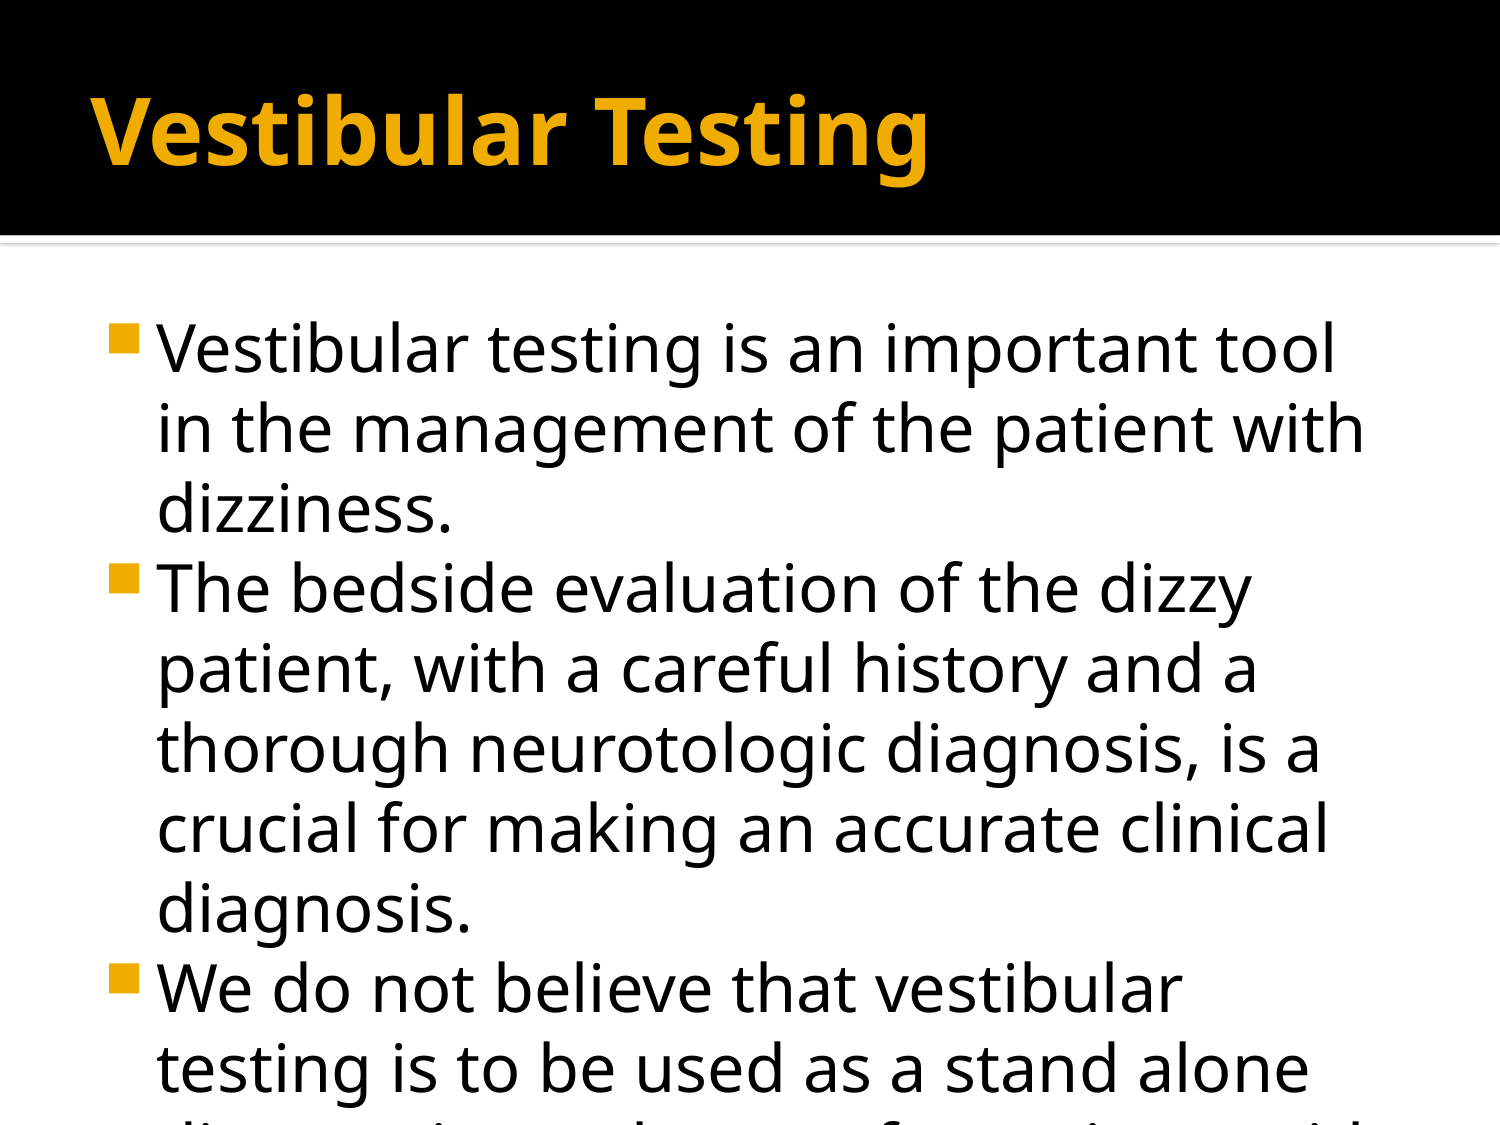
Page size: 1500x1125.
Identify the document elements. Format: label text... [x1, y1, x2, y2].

title Vestibular Testing [75, 25, 1425, 231]
list Vestibular testing is an important tool in the management of the patient with dizziness. The bedside evaluation of the dizzy patient, with a careful history and a thorough neurotologic diagnosis, is a crucial for making an accurate clinical diagnosis. We do not believe that vestibular testing is to be used as a stand alone diagnostic test battery for patients with dizziness. [75, 291, 1425, 1050]
